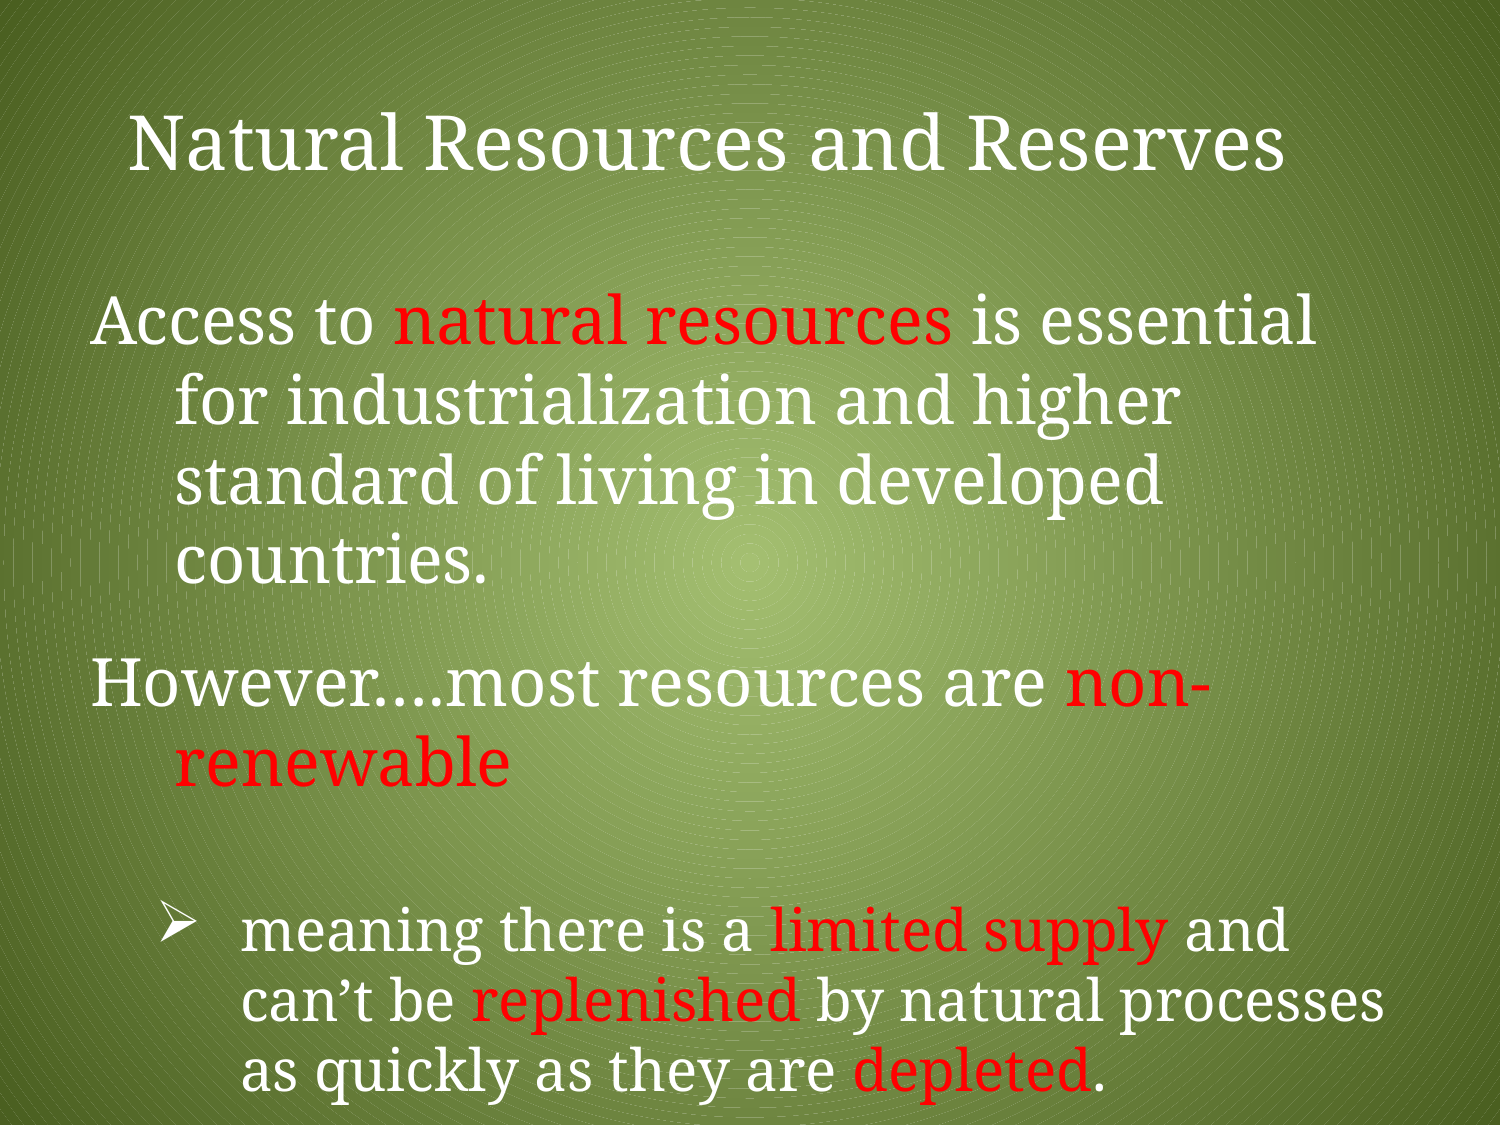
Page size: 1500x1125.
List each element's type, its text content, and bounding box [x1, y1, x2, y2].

title Natural Resources and Reserves [75, 45, 1425, 234]
list Access to natural resources is essential for industrialization and higher standard of living in developed countries. However….most resources are non-renewable meaning there is a limited supply and can’t be replenished by natural processes as quickly as they are depleted. [75, 270, 1425, 1025]
